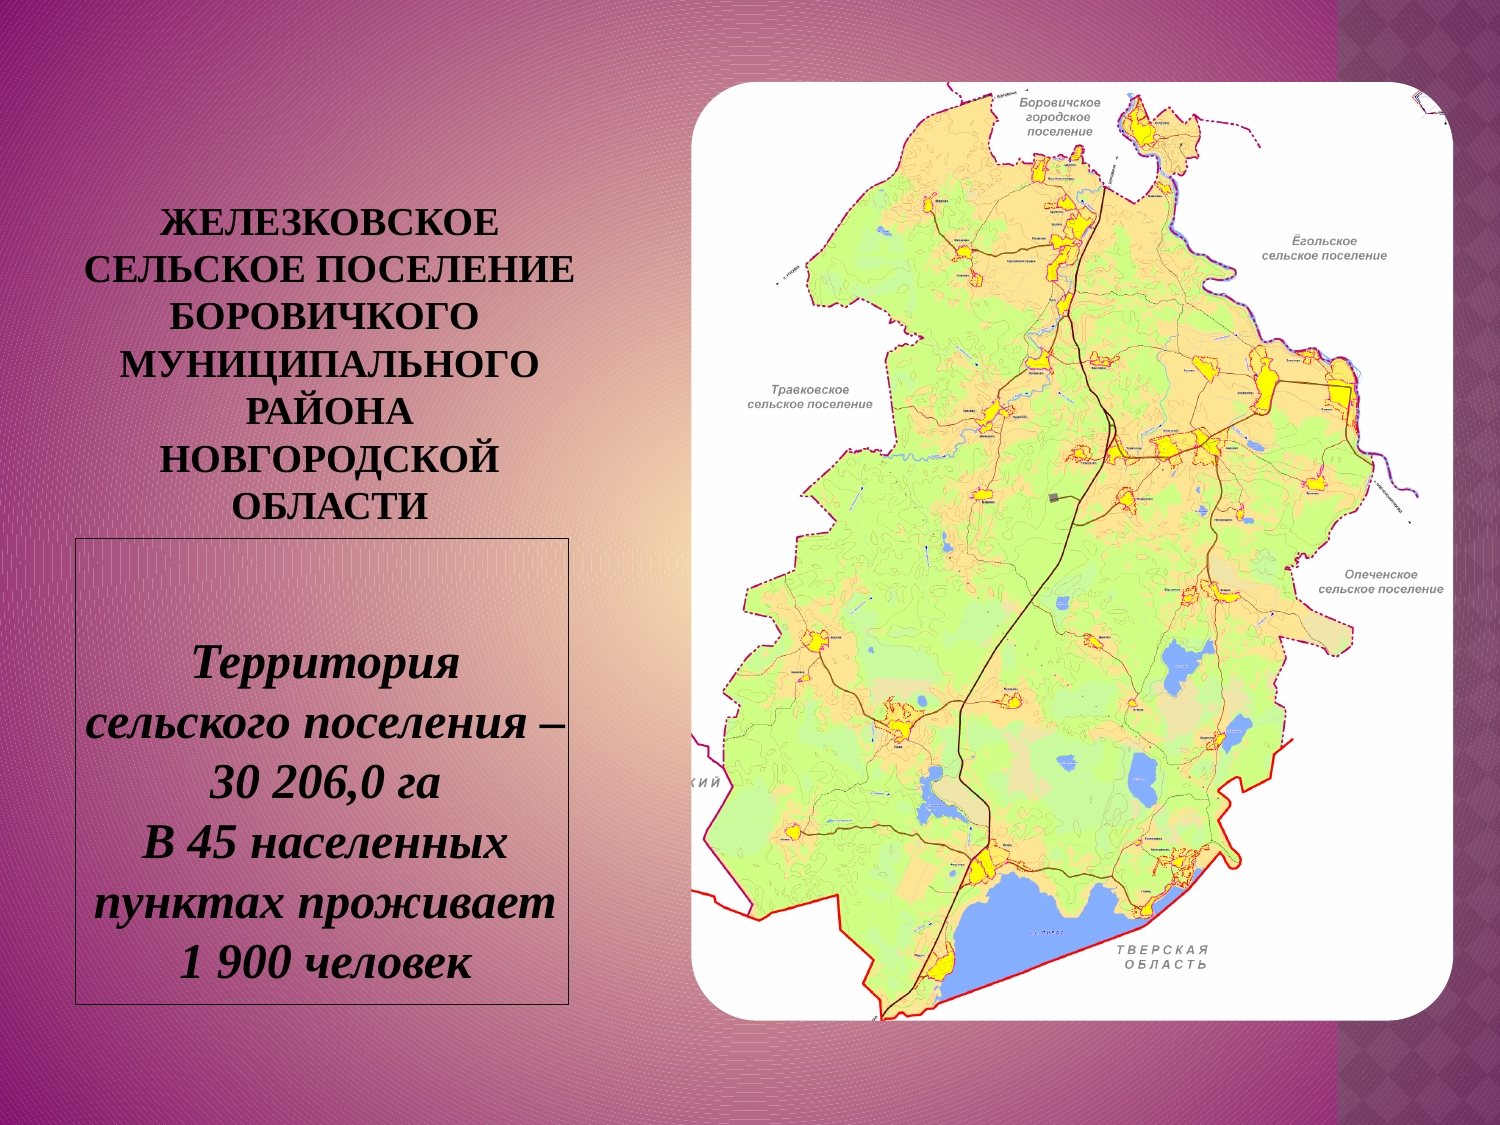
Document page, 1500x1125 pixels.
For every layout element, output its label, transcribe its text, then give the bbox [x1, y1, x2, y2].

list Территория сельского поселения – 30 206,0 га В 45 населенных пунктах проживает 1 900 человек [75, 538, 569, 1005]
picture [690, 81, 1454, 1021]
title ЖЕЛЕЗКОВСКОЕ СЕЛЬСКОЕ ПОСЕЛЕНИЕ БОРОВИЧКОГО МУНИЦИПАЛЬНОГО РАЙОНА НОВГОРОДСКОЙ ОБЛАСТИ [75, 46, 585, 528]
